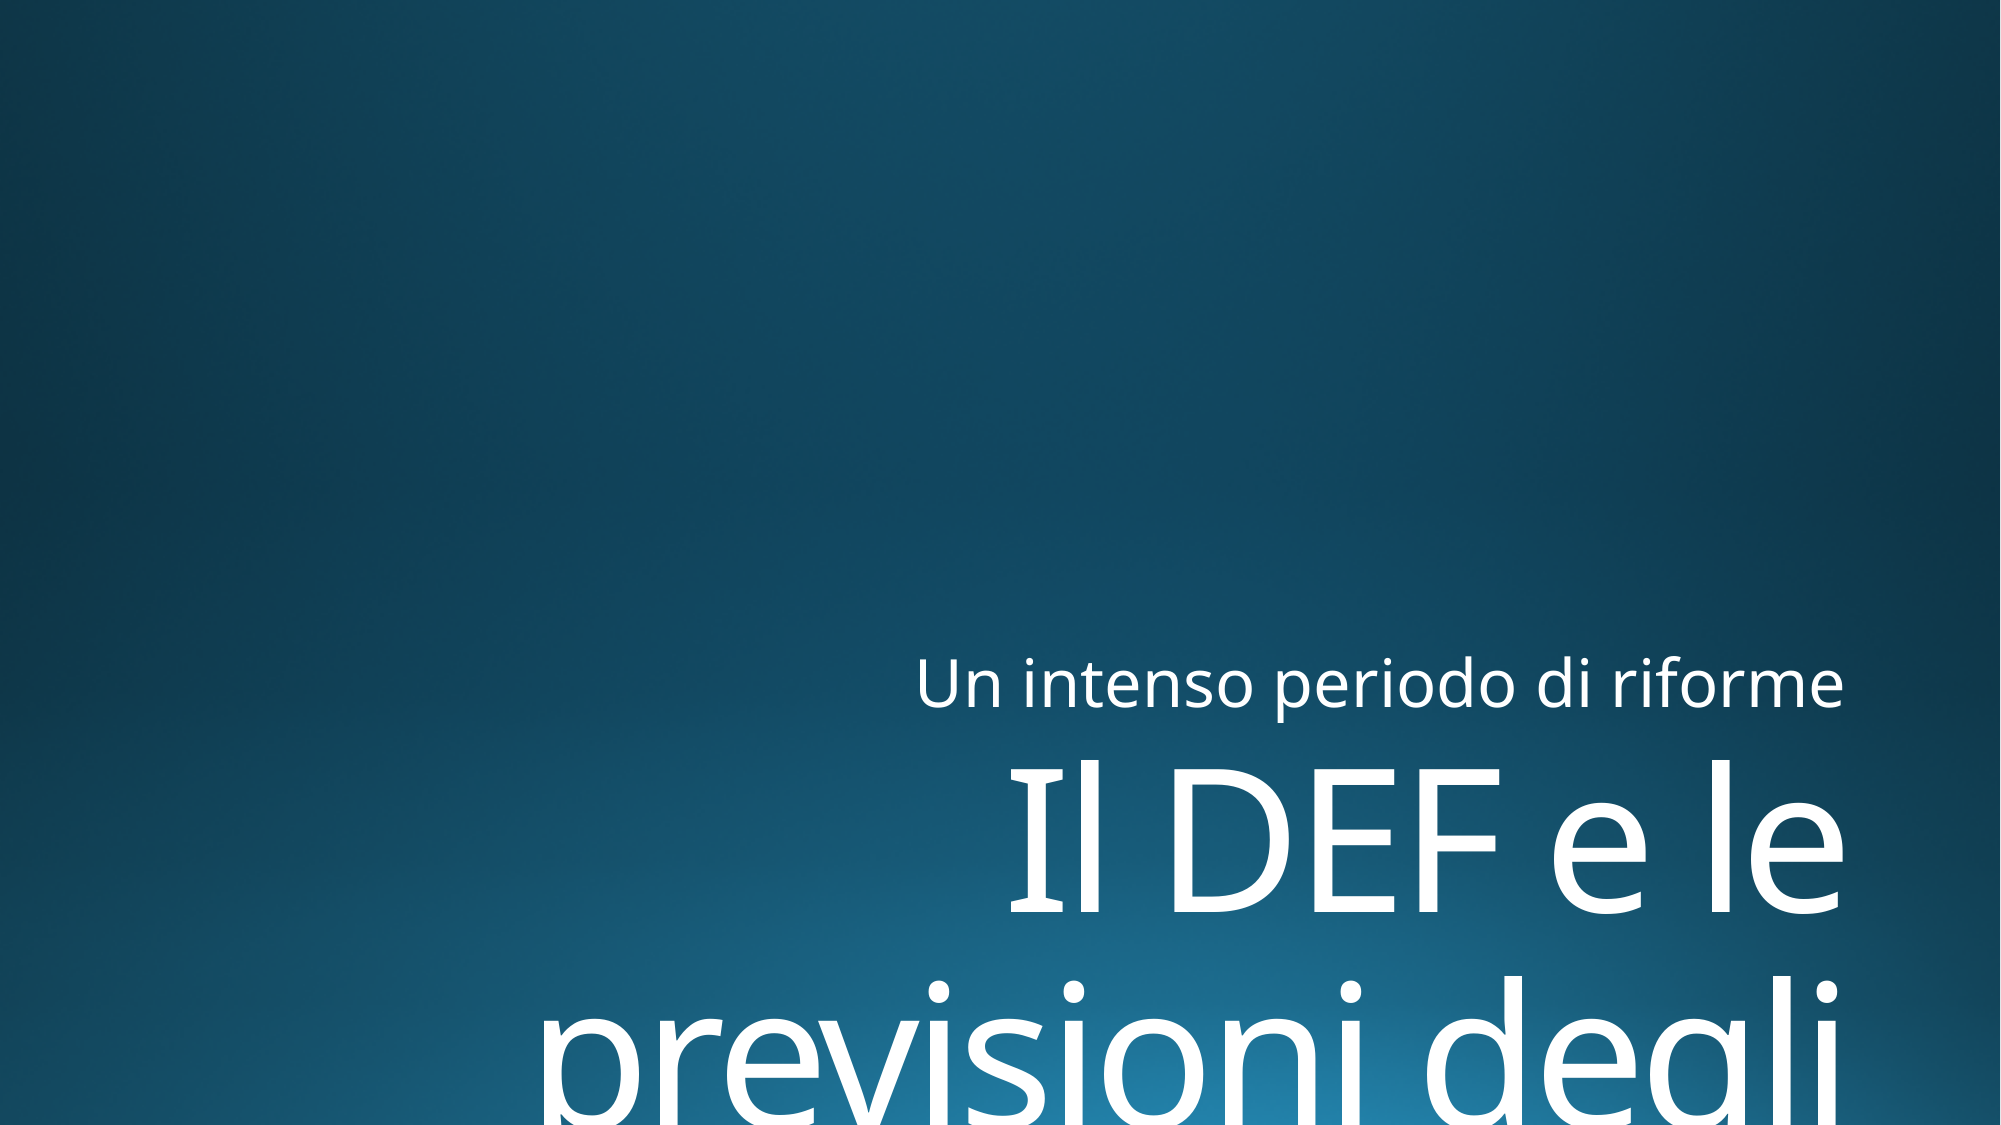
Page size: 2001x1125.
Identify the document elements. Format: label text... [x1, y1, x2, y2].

title Il DEF e le previsioni degli effetti [362, 732, 1863, 1002]
picture [0, 0, 2001, 1125]
subtitle Un intenso periodo di riforme [362, 606, 1863, 730]
